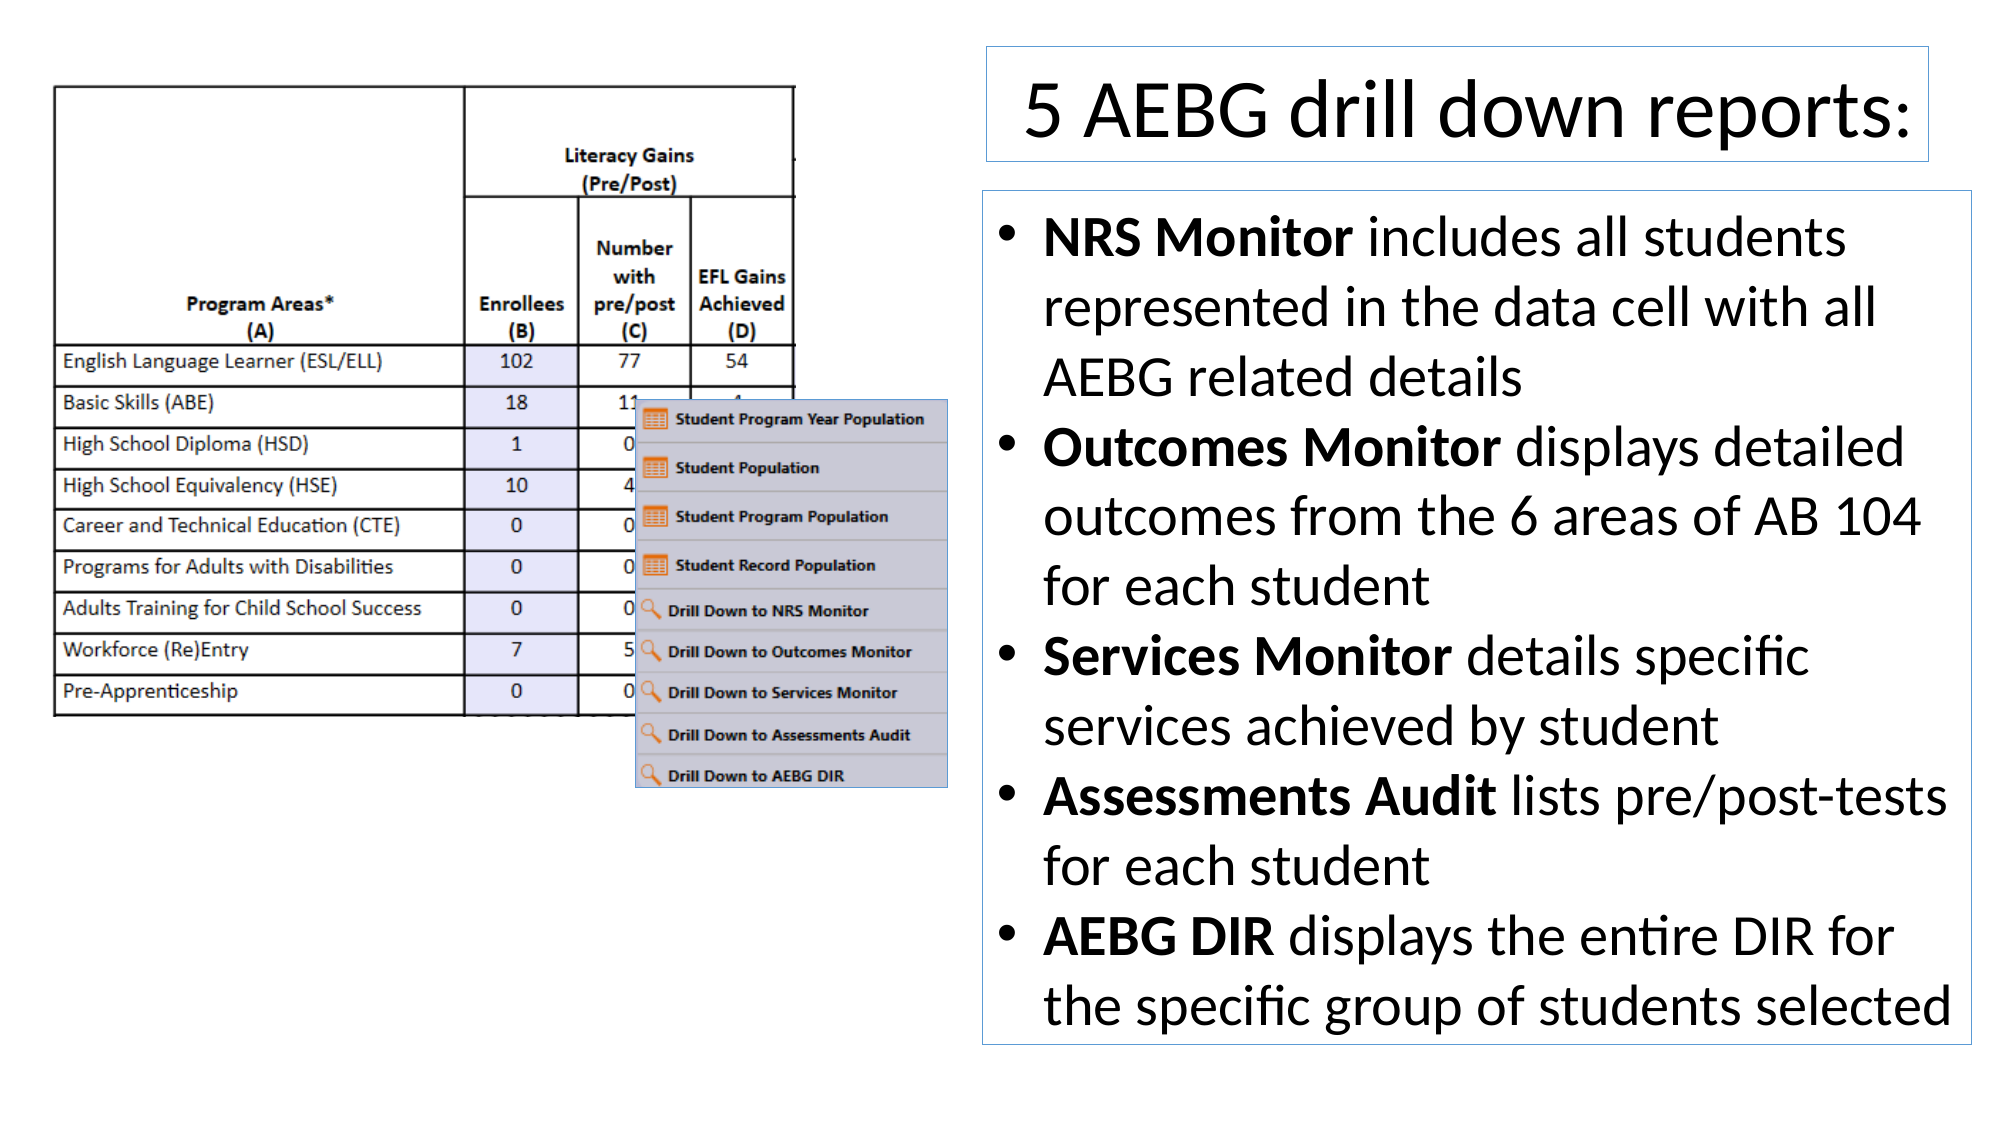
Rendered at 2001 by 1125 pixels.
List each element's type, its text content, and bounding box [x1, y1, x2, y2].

picture [49, 81, 948, 788]
text_box NRS Monitor includes all students represented in the data cell with all AEBG related details Outcomes Monitor displays detailed outcomes from the 6 areas of AB 104 for each student Services Monitor details specific services achieved by student Assessments Audit lists pre/post-tests for each student AEBG DIR displays the entire DIR for the specific group of students selected [982, 190, 1972, 1045]
text_box 5 AEBG drill down reports: [986, 46, 1929, 162]
